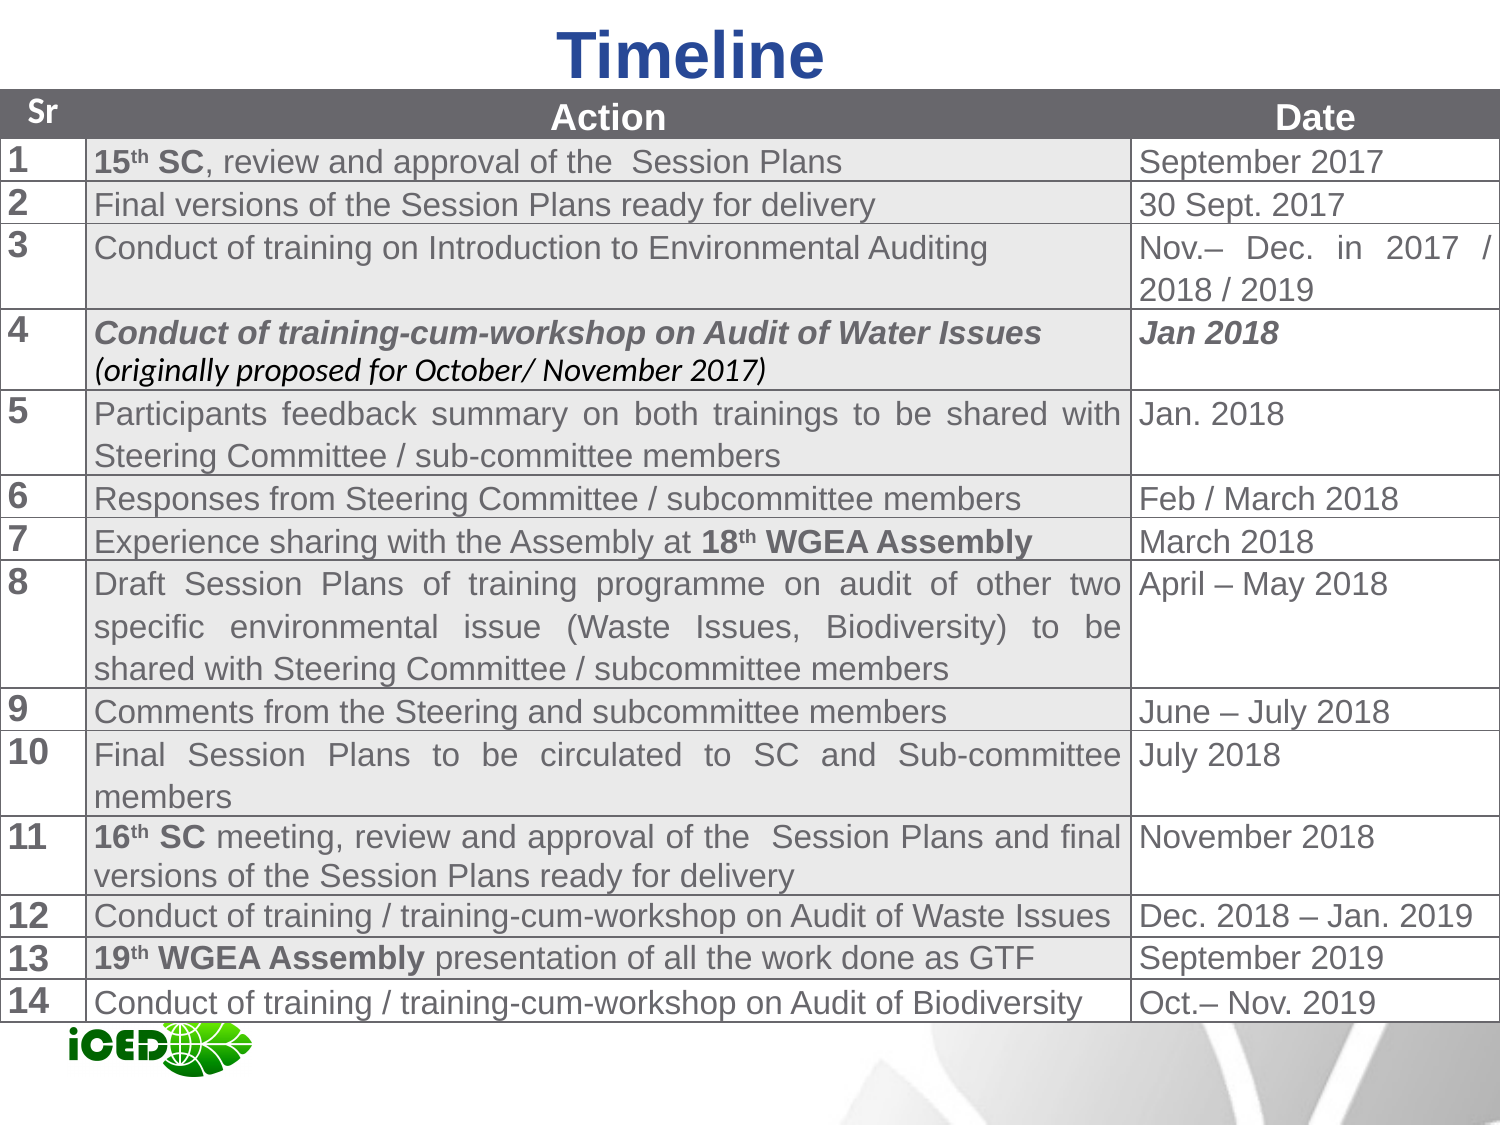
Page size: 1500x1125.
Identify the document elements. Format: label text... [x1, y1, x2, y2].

table_cell 14 [1, 980, 85, 1021]
table_cell Final versions of the Session Plans ready for delivery [87, 182, 1130, 223]
table_cell Conduct of training / training-cum-workshop on Audit of Biodiversity [87, 980, 1130, 1021]
table_cell September 2017 [1132, 139, 1499, 180]
table_cell Comments from the Steering and subcommittee members [87, 689, 1130, 730]
table_cell 4 [1, 310, 85, 389]
table_cell Conduct of training-cum-workshop on Audit of Water Issues (originally proposed for October/ November 2017) [87, 310, 1130, 389]
table_cell March 2018 [1132, 518, 1499, 559]
table_cell Draft Session Plans of training programme on audit of other two specific environmental issue (Waste Issues, Biodiversity) to be shared with Steering Committee / subcommittee members [87, 561, 1130, 687]
table_cell April – May 2018 [1132, 561, 1499, 687]
table_cell 19th WGEA Assembly presentation of all the work done as GTF [87, 938, 1130, 978]
table_cell 8 [1, 561, 85, 687]
table_cell July 2018 [1132, 731, 1499, 815]
table_cell 6 [1, 476, 85, 517]
table_cell 2 [1, 182, 85, 223]
table_cell 5 [1, 391, 85, 474]
title Timeline [64, 12, 1318, 89]
table_cell 12 [1, 896, 85, 936]
table_cell 7 [1, 518, 85, 559]
table_cell 10 [1, 731, 85, 815]
table_cell Conduct of training / training-cum-workshop on Audit of Waste Issues [87, 896, 1130, 936]
table_cell Nov.– Dec. in 2017 / 2018 / 2019 [1132, 224, 1499, 308]
table_cell November 2018 [1132, 817, 1499, 894]
table_cell Oct.– Nov. 2019 [1132, 980, 1499, 1021]
table_cell 13 [1, 938, 85, 978]
table_cell 15th SC, review and approval of the Session Plans [87, 139, 1130, 180]
table_header Date [1132, 91, 1499, 137]
table_cell Final Session Plans to be circulated to SC and Sub-committee members [87, 731, 1130, 815]
table_cell September 2019 [1132, 938, 1499, 978]
table_cell Jan. 2018 [1132, 391, 1499, 474]
table_cell Experience sharing with the Assembly at 18th WGEA Assembly [87, 518, 1130, 559]
table_cell Feb / March 2018 [1132, 476, 1499, 517]
table_header Action [87, 91, 1130, 137]
table_cell 9 [1, 689, 85, 730]
table_cell 3 [1, 224, 85, 308]
table_cell Responses from Steering Committee / subcommittee members [87, 476, 1130, 517]
table_header Sr [1, 91, 85, 137]
table_cell 16th SC meeting, review and approval of the Session Plans and final versions of the Session Plans ready for delivery [87, 817, 1130, 894]
table_cell 11 [1, 817, 85, 894]
table_cell Participants feedback summary on both trainings to be shared with Steering Committee / sub-committee members [87, 391, 1130, 474]
table_cell Conduct of training on Introduction to Environmental Auditing [87, 224, 1130, 308]
table_cell 1 [1, 139, 85, 180]
picture [0, 0, 1500, 89]
table_cell June – July 2018 [1132, 689, 1499, 730]
table_cell Dec. 2018 – Jan. 2019 [1132, 896, 1499, 936]
picture [0, 1023, 1500, 1125]
table_cell 30 Sept. 2017 [1132, 182, 1499, 223]
table_cell Jan 2018 [1132, 310, 1499, 389]
